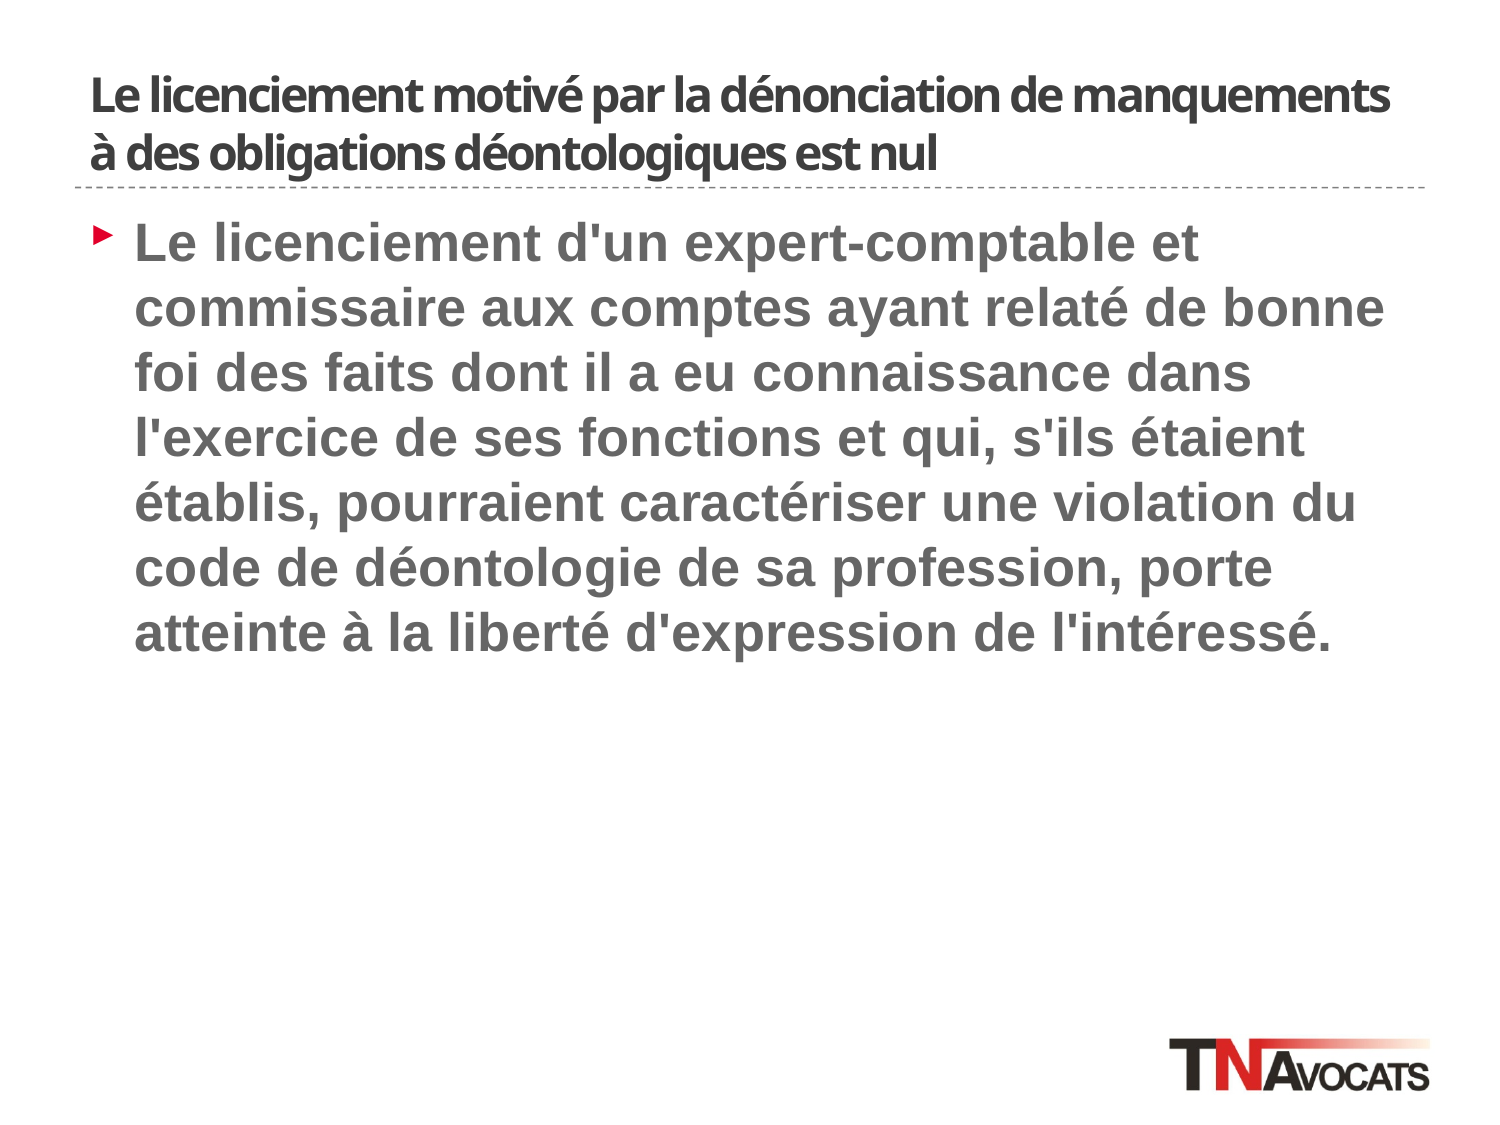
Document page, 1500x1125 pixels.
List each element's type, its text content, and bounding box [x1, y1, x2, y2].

title Le licenciement motivé par la dénonciation de manquements à des obligations déontologiques est nul [75, 24, 1425, 188]
list Le licenciement d'un expert-comptable et commissaire aux comptes ayant relaté de bonne foi des faits dont il a eu connaissance dans l'exercice de ses fonctions et qui, s'ils étaient établis, pourraient caractériser une violation du code de déontologie de sa profession, porte atteinte à la liberté d'expression de l'intéressé. [75, 200, 1425, 1010]
picture [1163, 1034, 1436, 1095]
